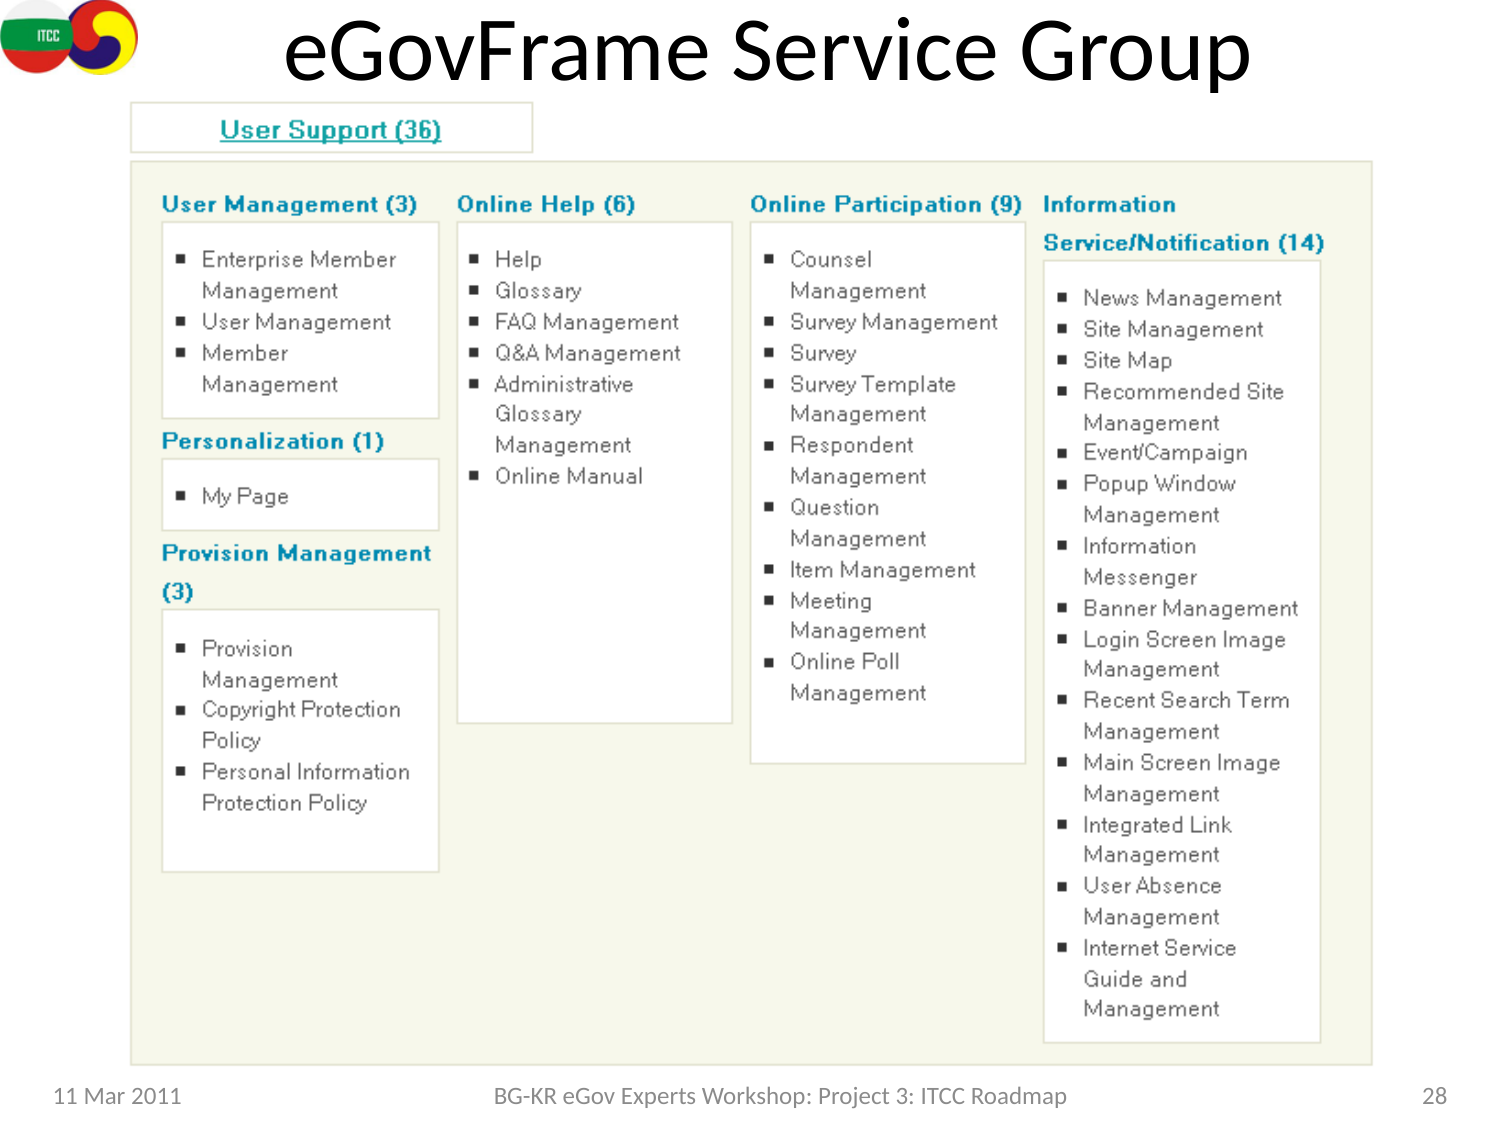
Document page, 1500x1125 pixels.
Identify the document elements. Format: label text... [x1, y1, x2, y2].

footer BG-KR eGov Experts Workshop: Project 3: ITCC Roadmap [337, 1076, 1224, 1125]
title eGovFrame Service Group [149, 0, 1388, 88]
picture [124, 93, 1376, 1068]
slide_number 28 [1224, 1065, 1463, 1125]
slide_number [37, 1065, 337, 1125]
picture [0, 0, 138, 75]
